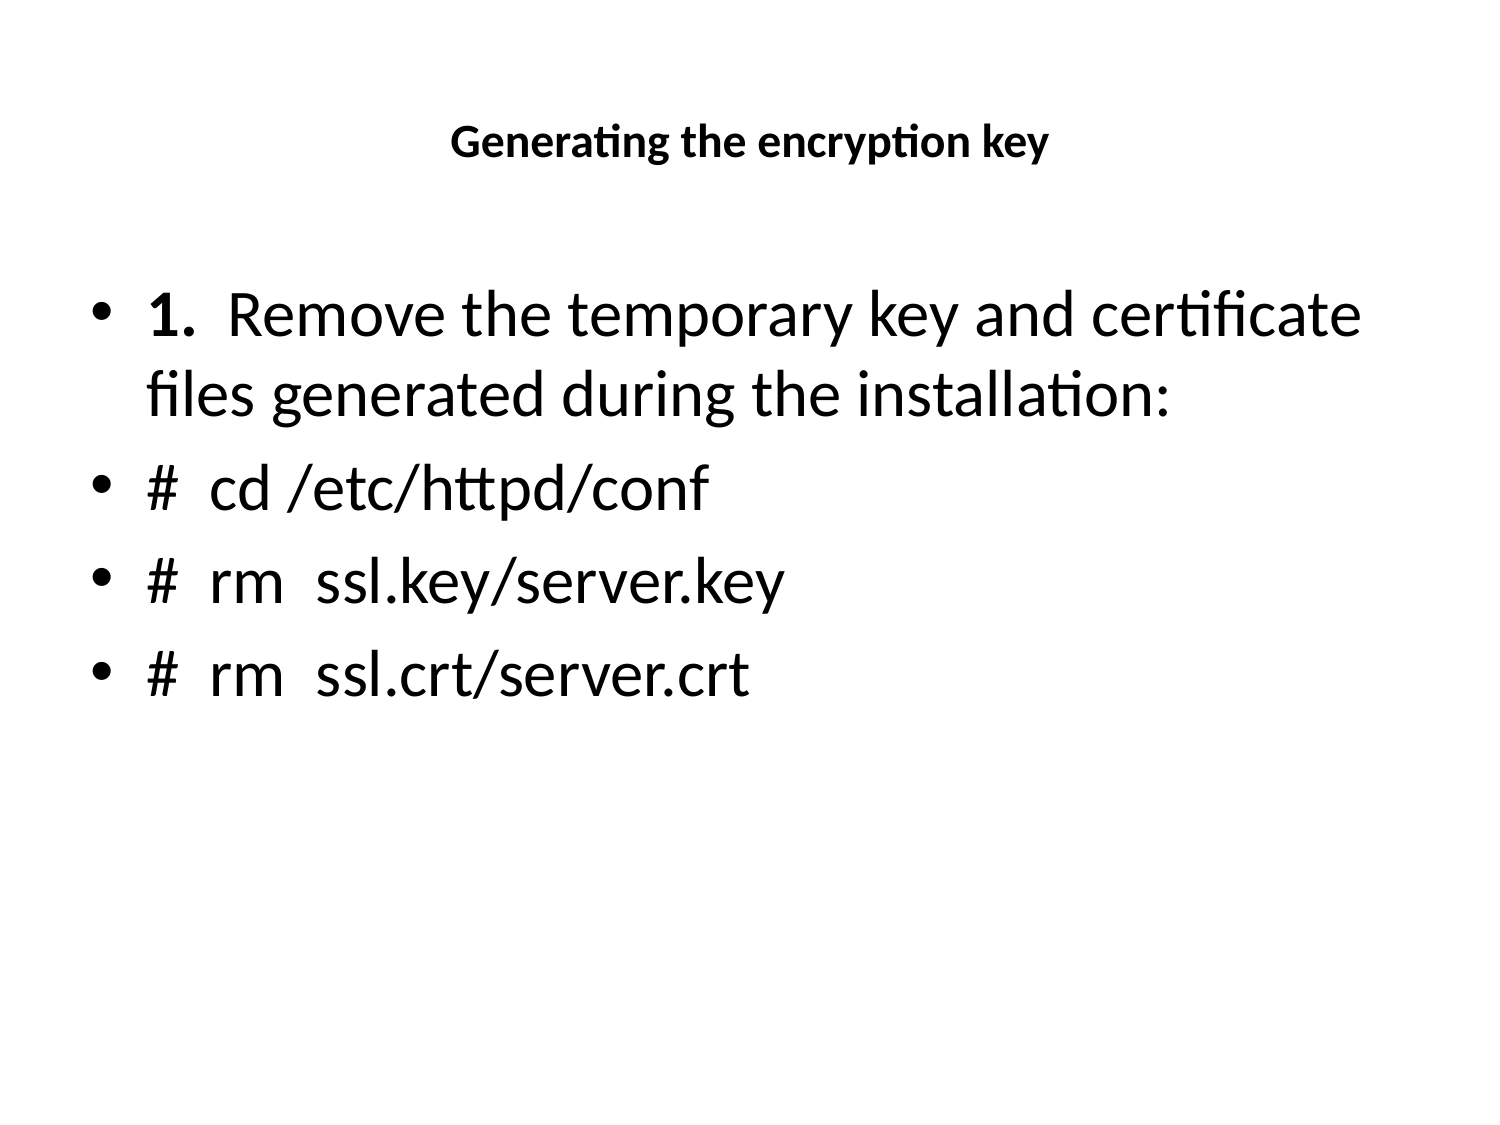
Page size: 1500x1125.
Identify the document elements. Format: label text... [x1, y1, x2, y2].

title Generating the encryption key [75, 45, 1425, 233]
list 1. Remove the temporary key and certificate files generated during the installation: # cd /etc/httpd/conf # rm ssl.key/server.key # rm ssl.crt/server.crt [75, 262, 1425, 1005]
